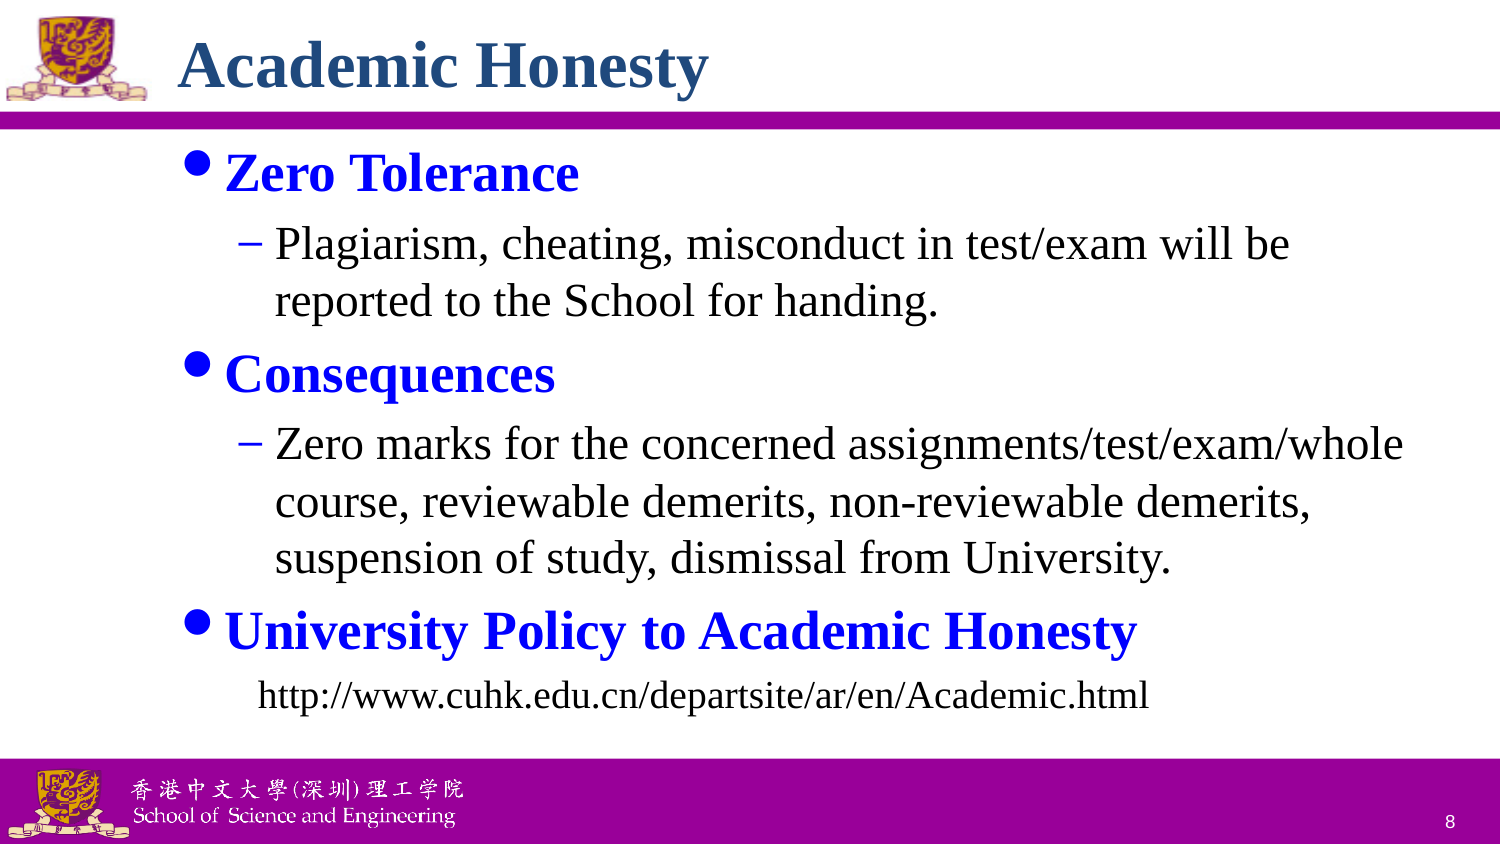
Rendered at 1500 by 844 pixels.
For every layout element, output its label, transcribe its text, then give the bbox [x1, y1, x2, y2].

picture [5, 15, 152, 101]
list Zero Tolerance Plagiarism, cheating, misconduct in test/exam will be reported to the School for handing. Consequences Zero marks for the concerned assignments/test/exam/whole course, reviewable demerits, non-reviewable demerits, suspension of study, dismissal from University. University Policy to Academic Honesty http://www.cuhk.edu.cn/departsite/ar/en/Academic.html [165, 128, 1437, 732]
picture [7, 767, 463, 839]
title Academic Honesty [162, 17, 1424, 104]
slide_number 8 [1120, 802, 1471, 844]
